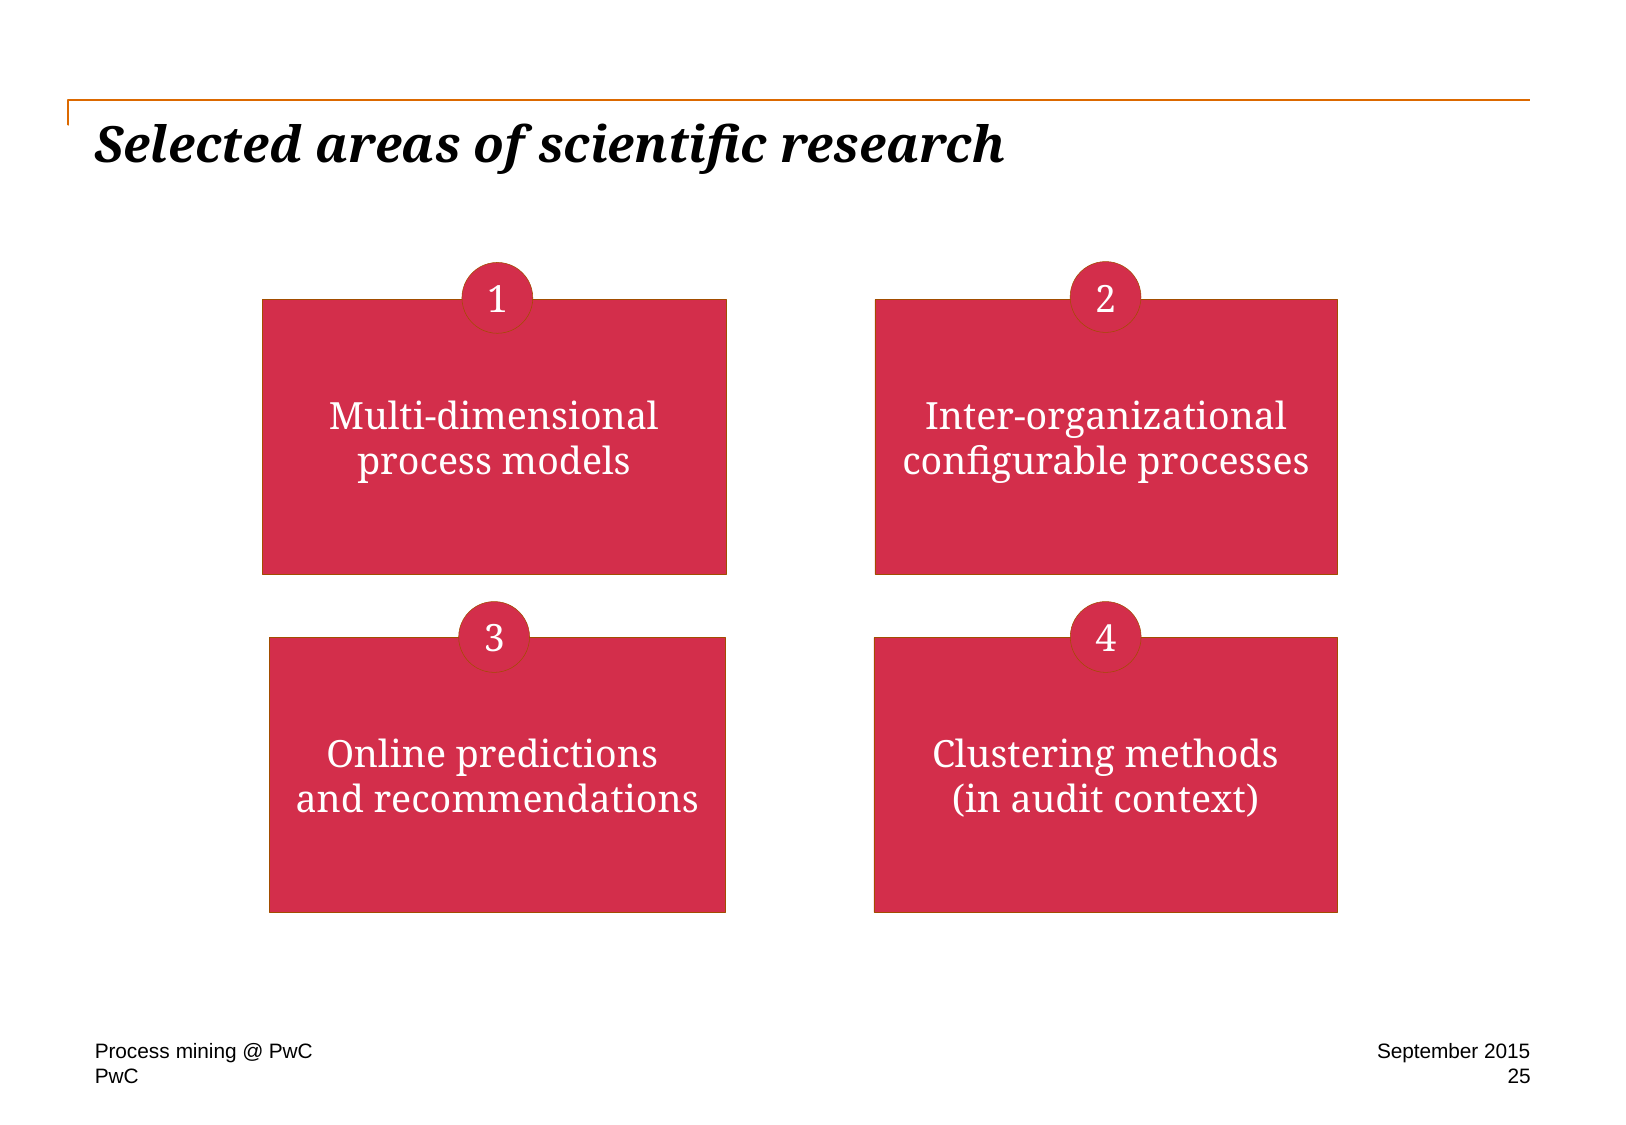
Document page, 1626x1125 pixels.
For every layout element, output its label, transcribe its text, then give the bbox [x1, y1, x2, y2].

text_box Clustering methods (in audit context) [872, 635, 1340, 915]
text_box Multi-dimensional process models [260, 297, 728, 577]
title Selected areas of scientific research [94, 112, 1531, 263]
text_box 1 [459, 260, 535, 336]
text_box 4 [1068, 599, 1144, 675]
text_box 2 [1068, 259, 1144, 335]
text_box 3 [456, 599, 532, 675]
slide_number 25 [1259, 1063, 1531, 1088]
text_box Online predictions and recommendations [268, 635, 727, 915]
footer Process mining @ PwC [94, 1037, 1030, 1063]
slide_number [1259, 1037, 1531, 1063]
text_box Inter-organizational configurable processes [873, 297, 1340, 577]
